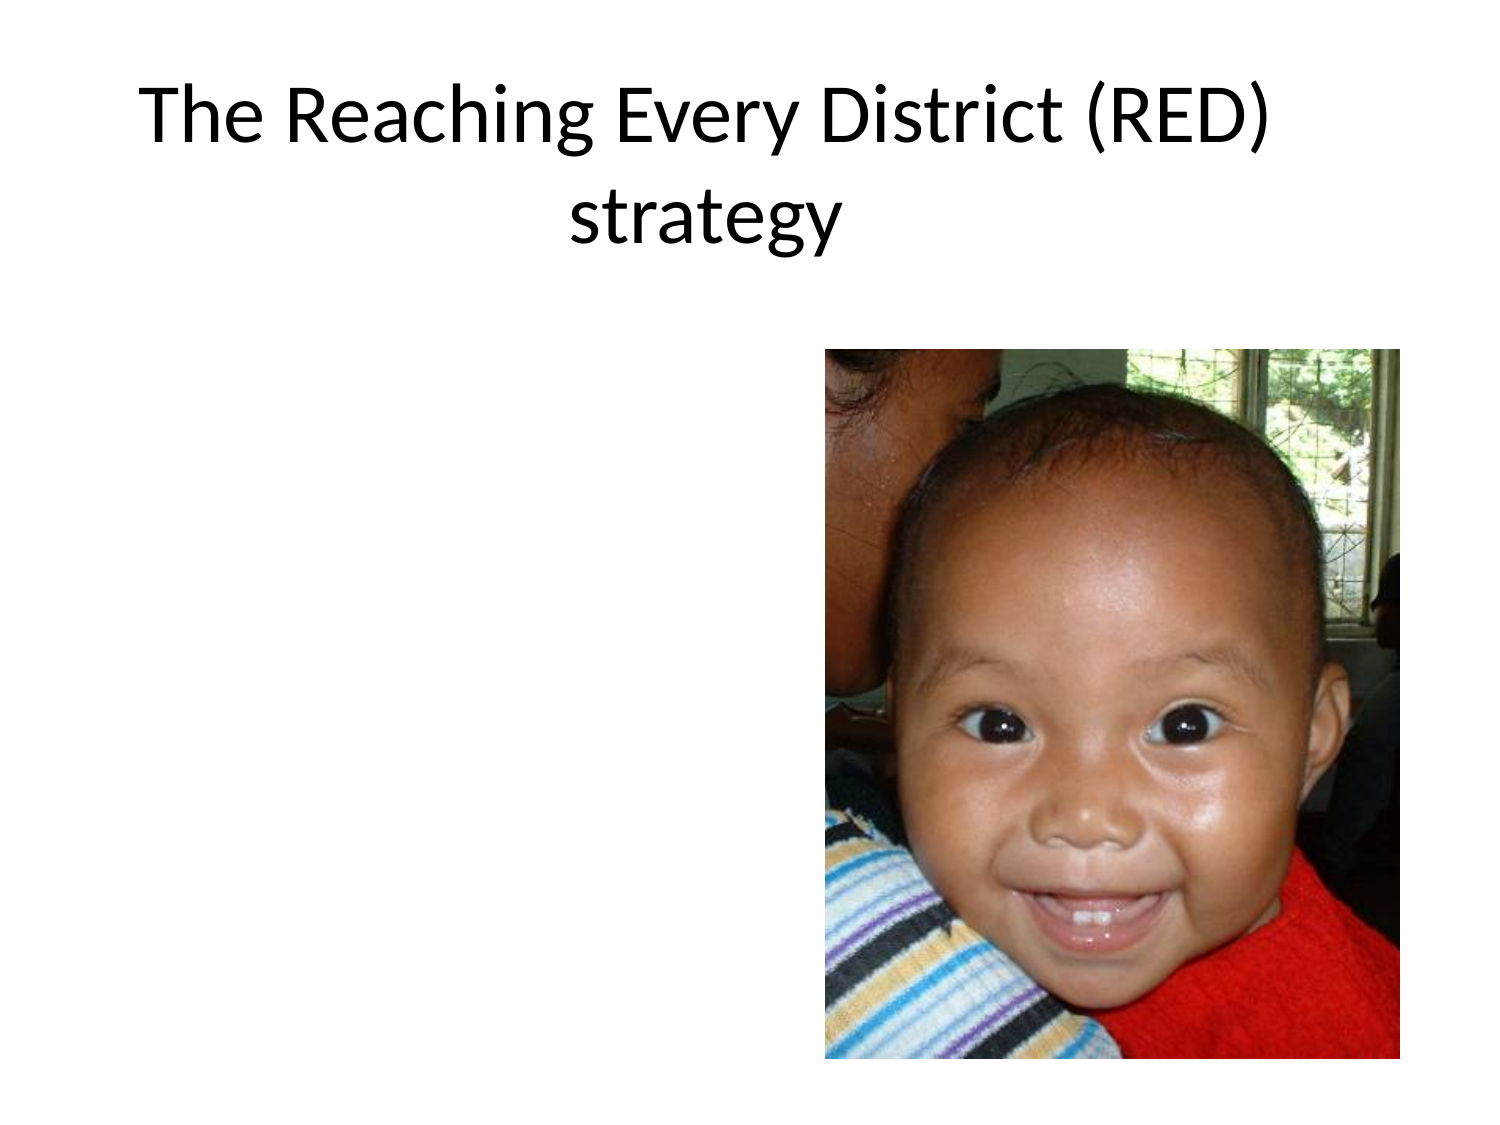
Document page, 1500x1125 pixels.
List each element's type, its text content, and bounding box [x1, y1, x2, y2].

picture [824, 349, 1400, 1060]
title The Reaching Every District (RED) strategy [50, 50, 1363, 269]
